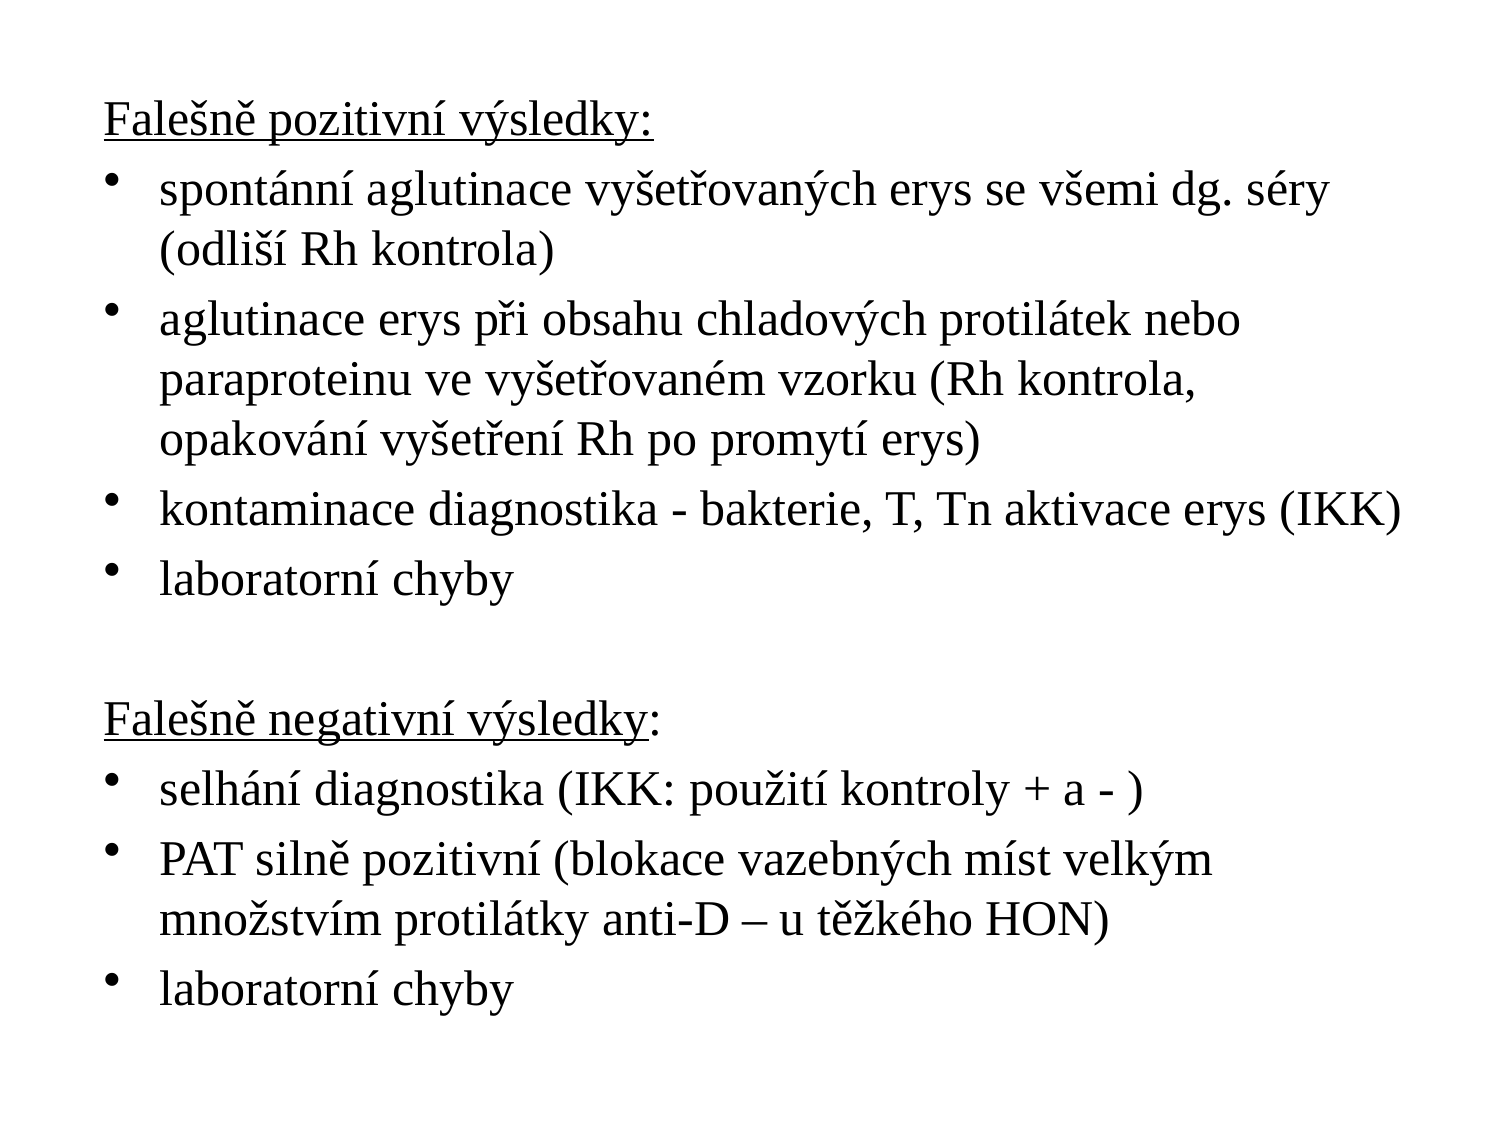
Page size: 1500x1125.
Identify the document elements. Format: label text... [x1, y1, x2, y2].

list Falešně pozitivní výsledky: spontánní aglutinace vyšetřovaných erys se všemi dg. séry (odliší Rh kontrola) aglutinace erys při obsahu chladových protilátek nebo paraproteinu ve vyšetřovaném vzorku (Rh kontrola, opakování vyšetření Rh po promytí erys) kontaminace diagnostika - bakterie, T, Tn aktivace erys (IKK) laboratorní chyby Falešně negativní výsledky: selhání diagnostika (IKK: použití kontroly + a - ) PAT silně pozitivní (blokace vazebných míst velkým množstvím protilátky anti-D – u těžkého HON) laboratorní chyby [88, 78, 1424, 1047]
